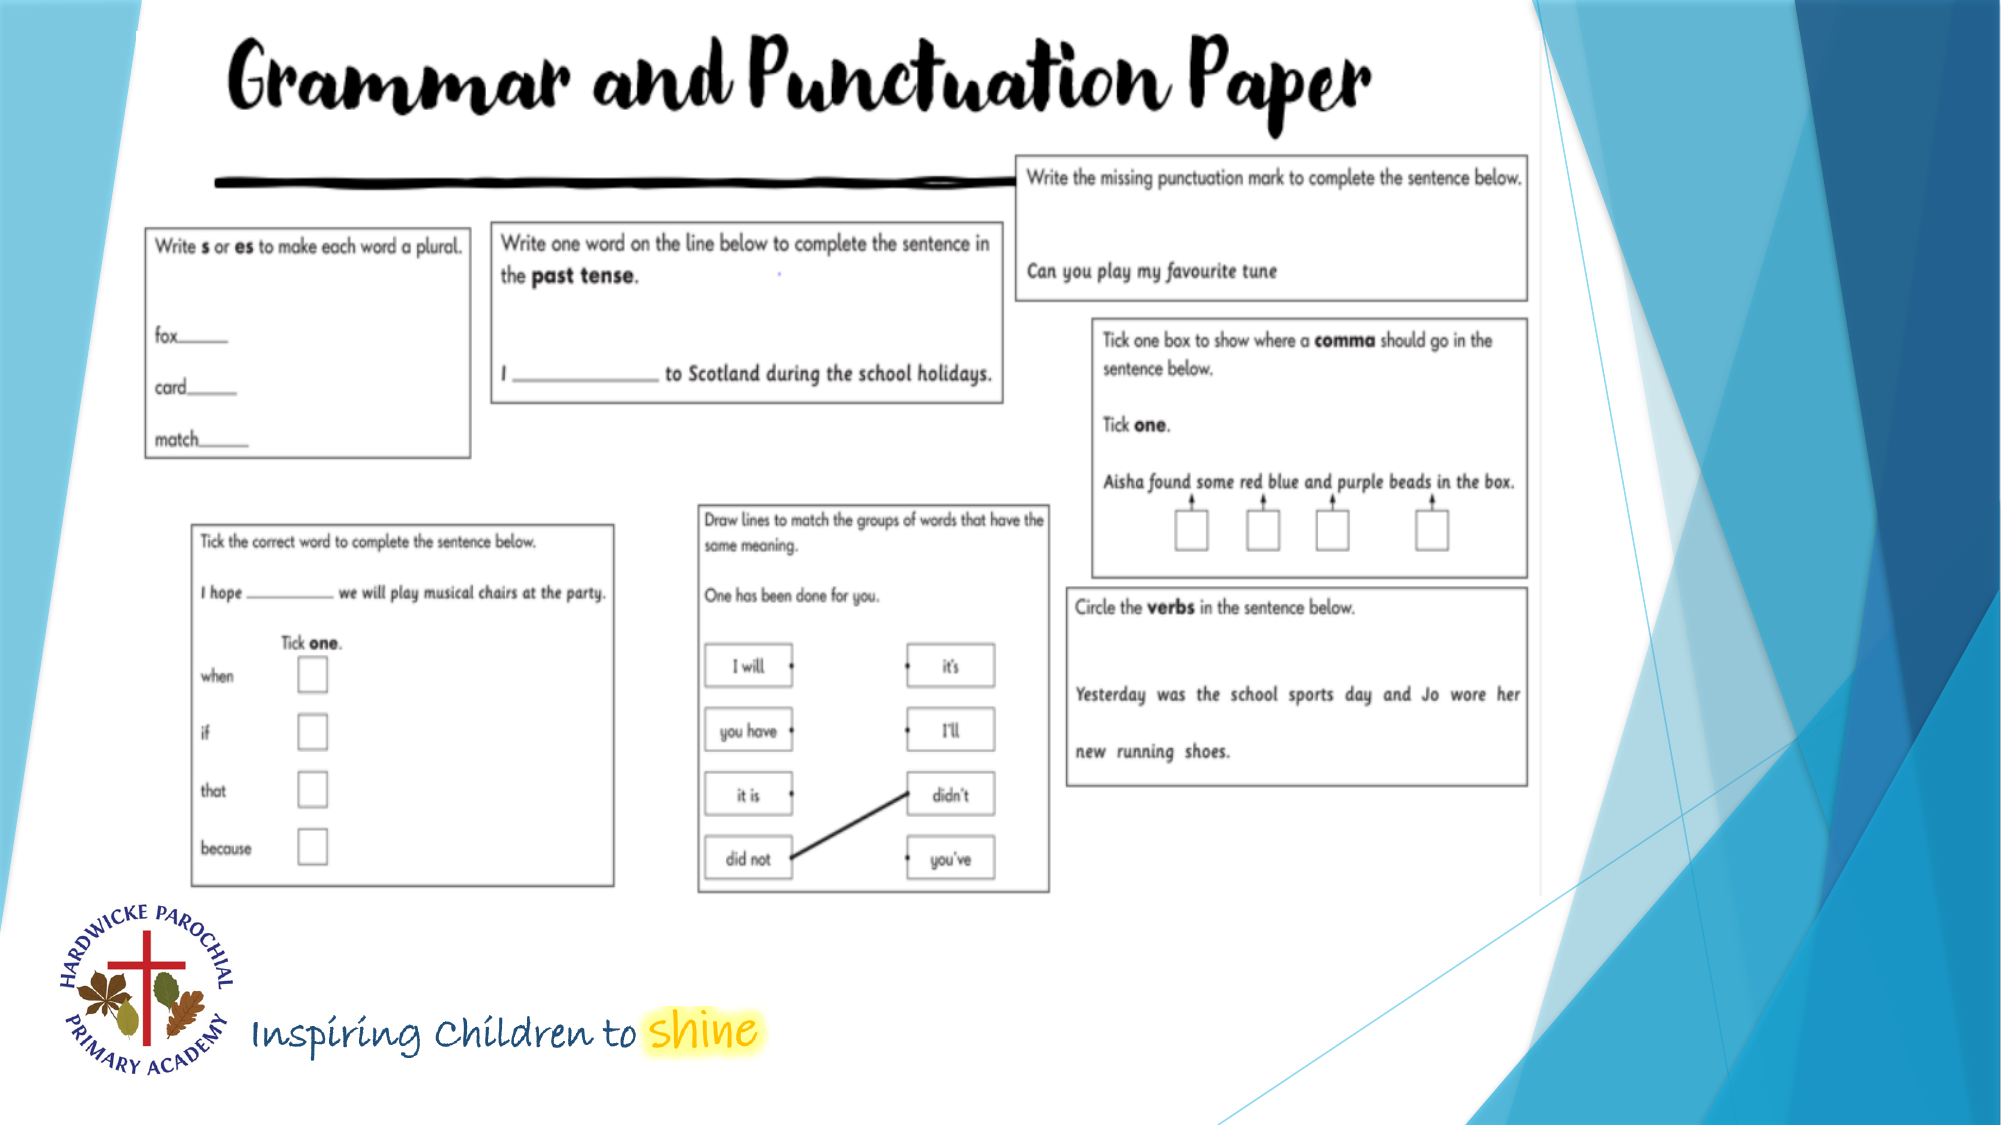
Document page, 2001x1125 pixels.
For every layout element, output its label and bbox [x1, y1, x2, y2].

picture [48, 31, 1542, 1086]
